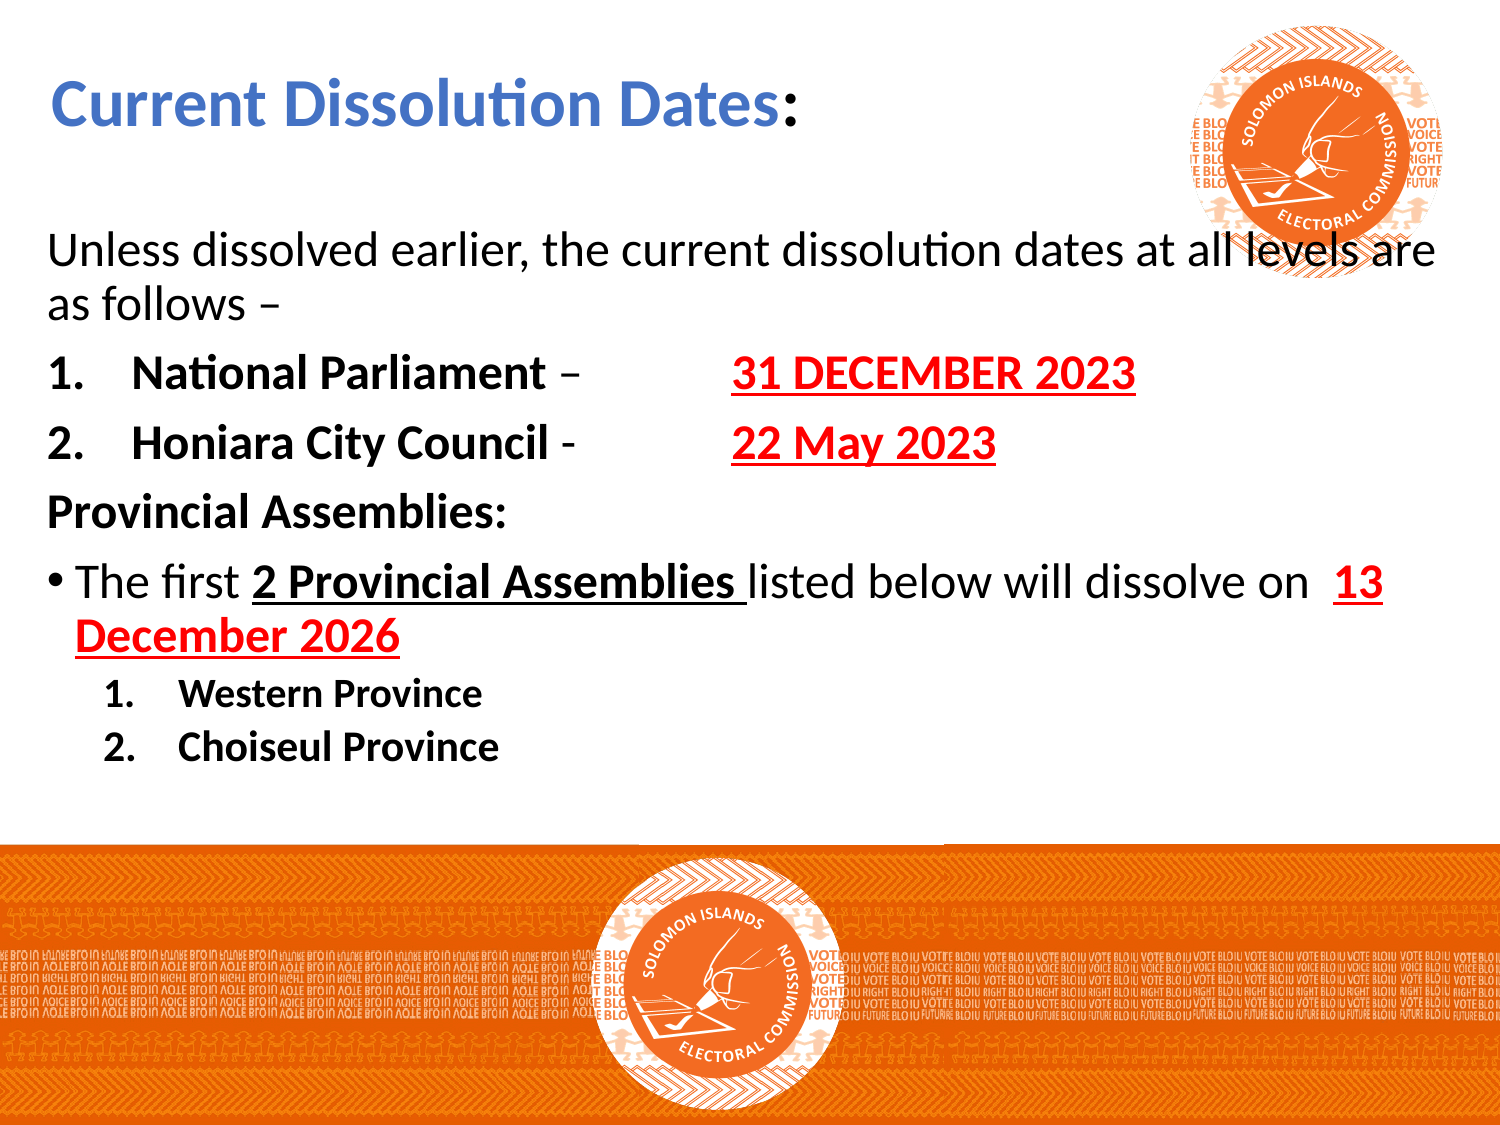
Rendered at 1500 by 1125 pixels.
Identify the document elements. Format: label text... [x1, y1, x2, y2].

picture [1162, 3, 1458, 215]
title Current Dissolution Dates: [36, 35, 1163, 174]
list Unless dissolved earlier, the current dissolution dates at all levels are as follows – National Parliament – 31 DECEMBER 2023 Honiara City Council - 22 May 2023 Provincial Assemblies: The first 2 Provincial Assemblies listed below will dissolve on 13 December 2026 Western Province Choiseul Province [31, 215, 1500, 854]
picture [0, 844, 1500, 1125]
